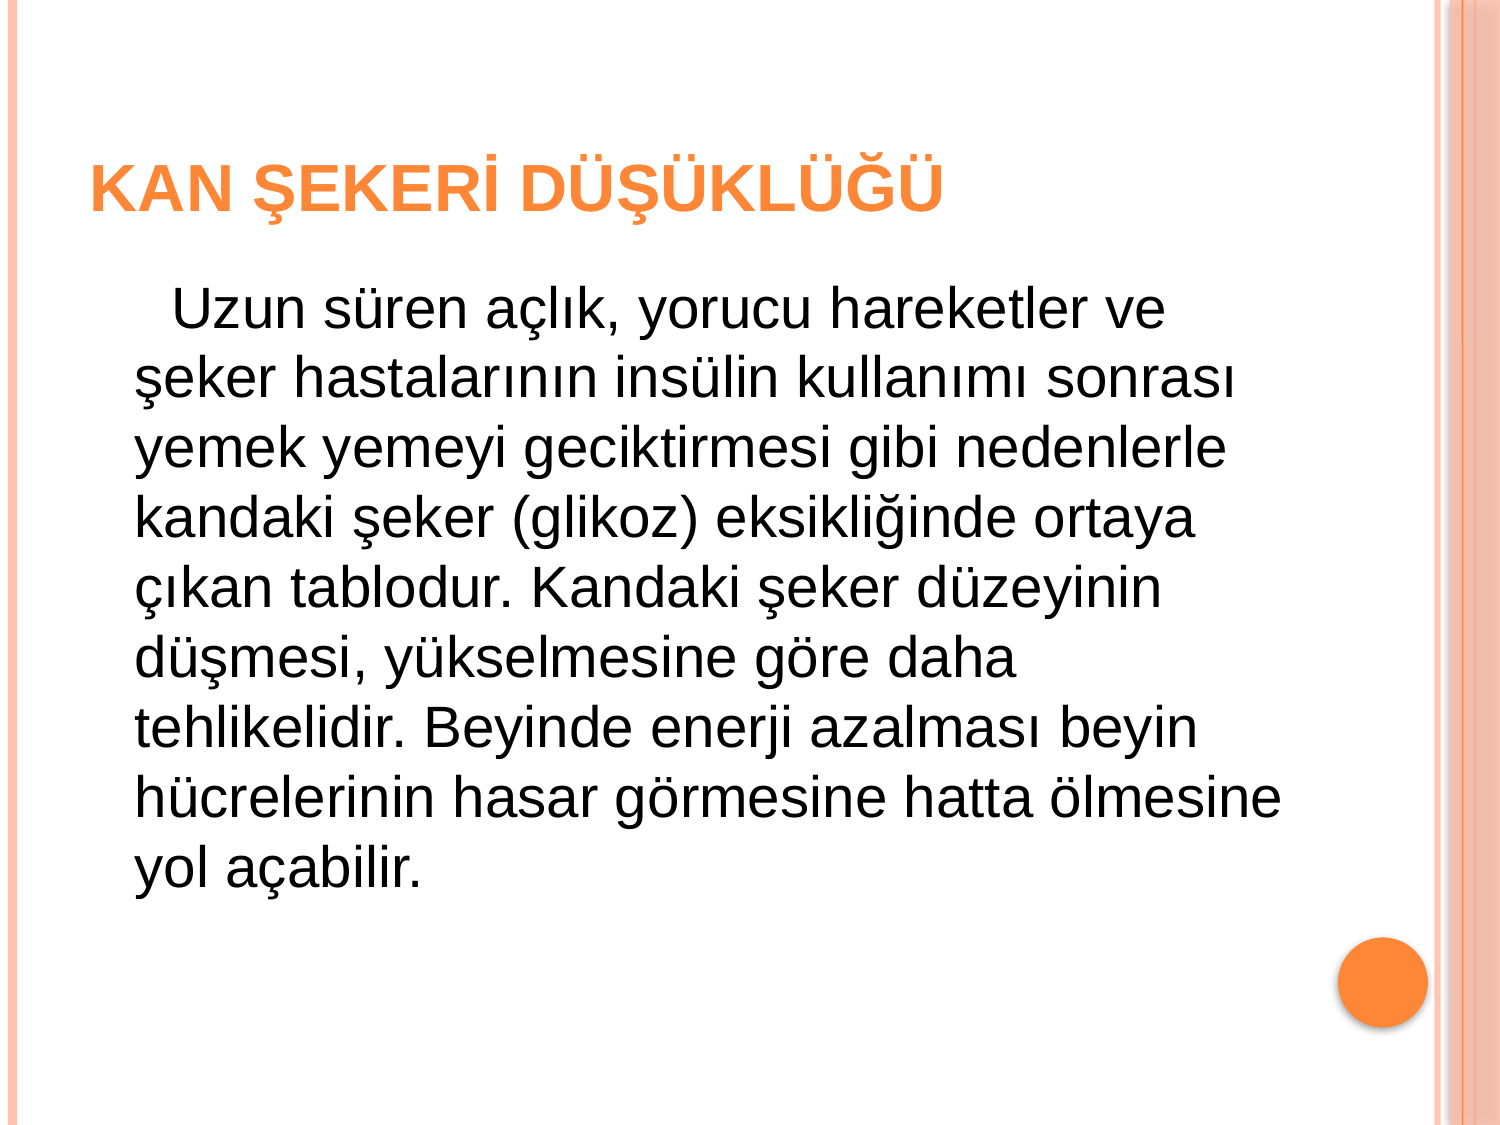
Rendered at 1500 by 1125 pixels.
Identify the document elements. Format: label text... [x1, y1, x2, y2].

list Uzun süren açlık, yorucu hareketler ve şeker hastalarının insülin kullanımı sonrası yemek yemeyi geciktirmesi gibi nedenlerle kandaki şeker (glikoz) eksikliğinde ortaya çıkan tablodur. Kandaki şeker düzeyinin düşmesi, yükselmesine göre daha tehlikelidir. Beyinde enerji azalması beyin hücrelerinin hasar görmesine hatta ölmesine yol açabilir. [75, 262, 1300, 1062]
title KAN ŞEKERİ DÜŞÜKLÜĞÜ [75, 45, 1300, 233]
